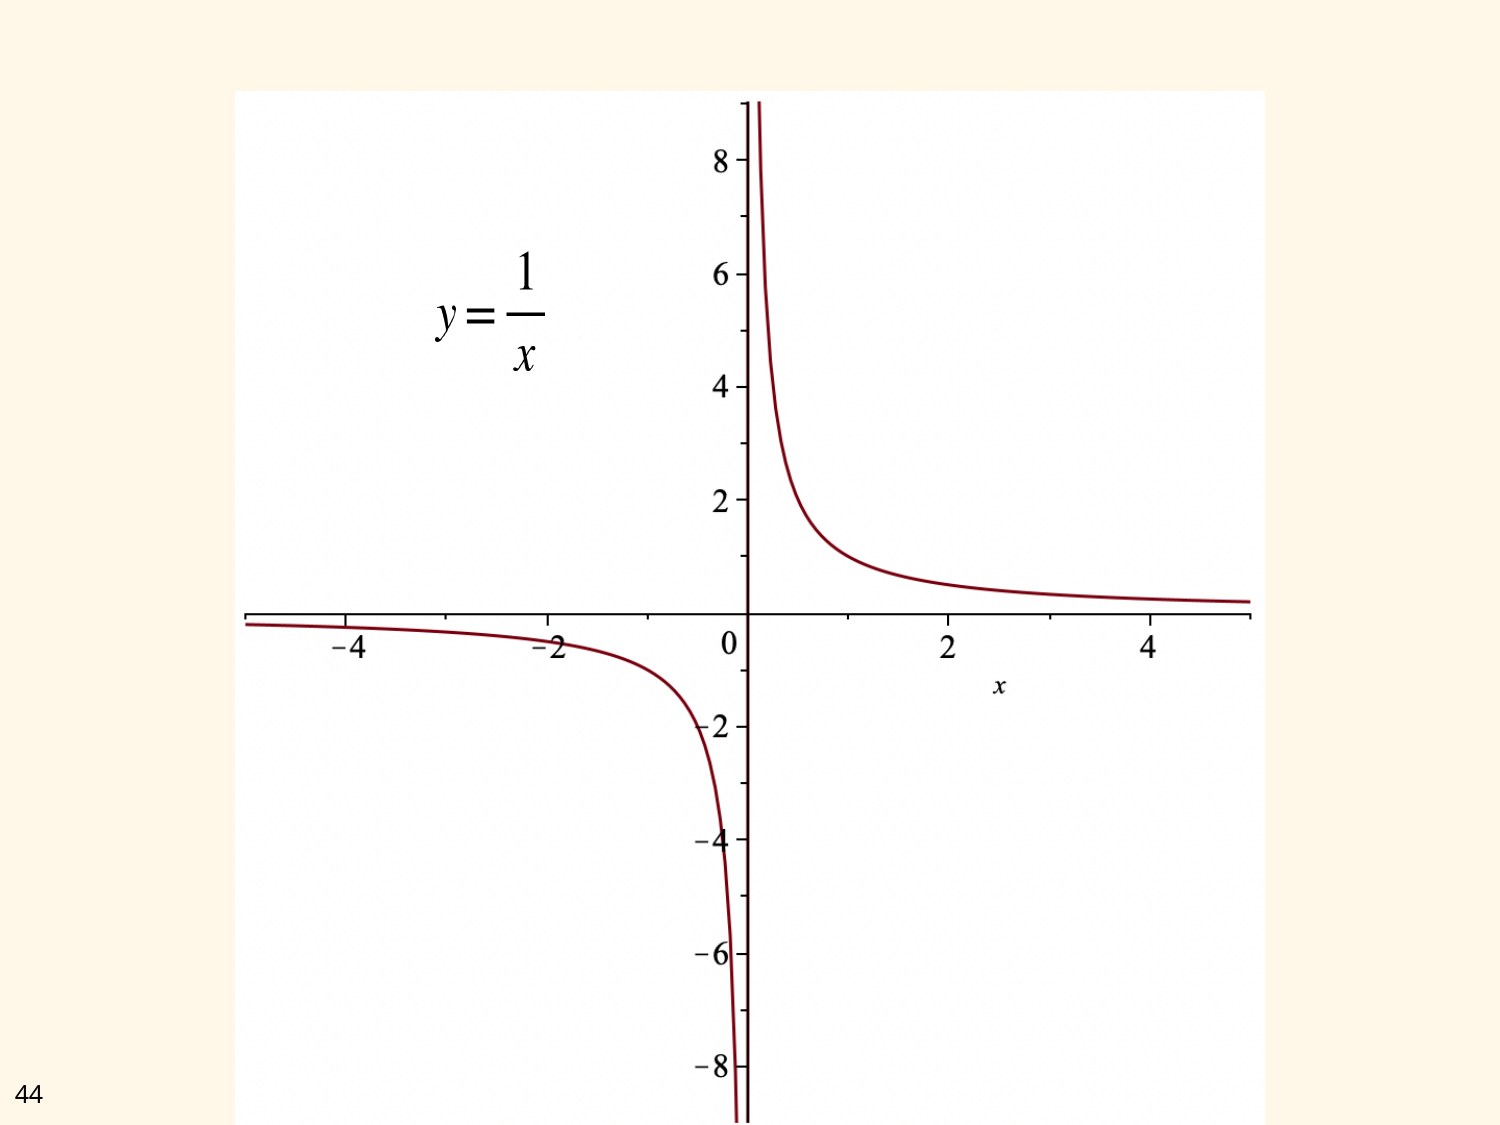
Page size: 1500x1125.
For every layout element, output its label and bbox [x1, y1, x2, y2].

picture [235, 91, 1265, 1125]
